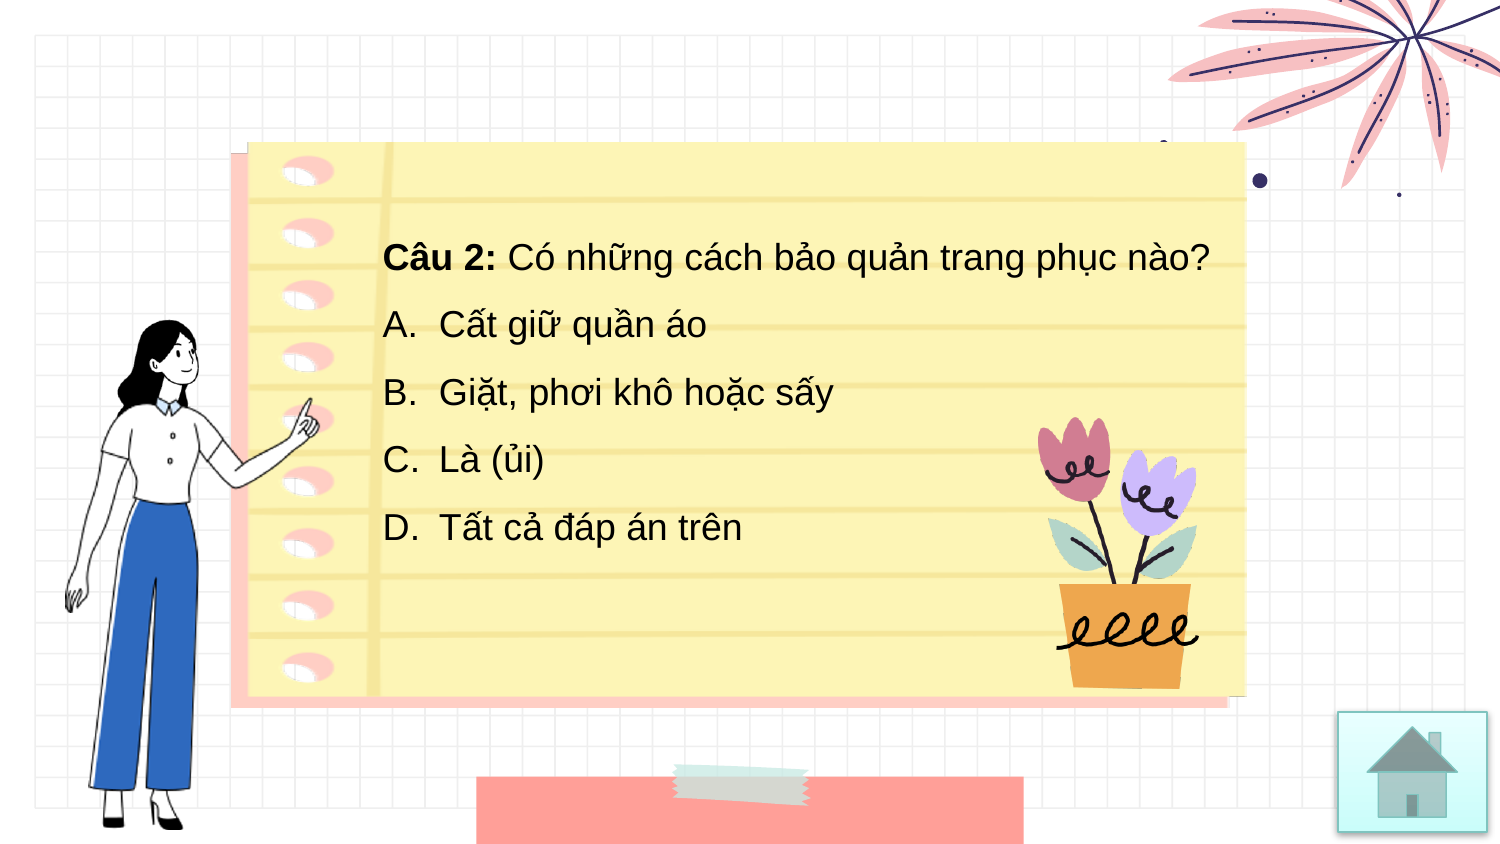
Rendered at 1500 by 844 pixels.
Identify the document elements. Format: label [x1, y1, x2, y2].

text_box [1234, 0, 1494, 285]
text_box [1337, 711, 1488, 833]
picture [65, 142, 1247, 830]
